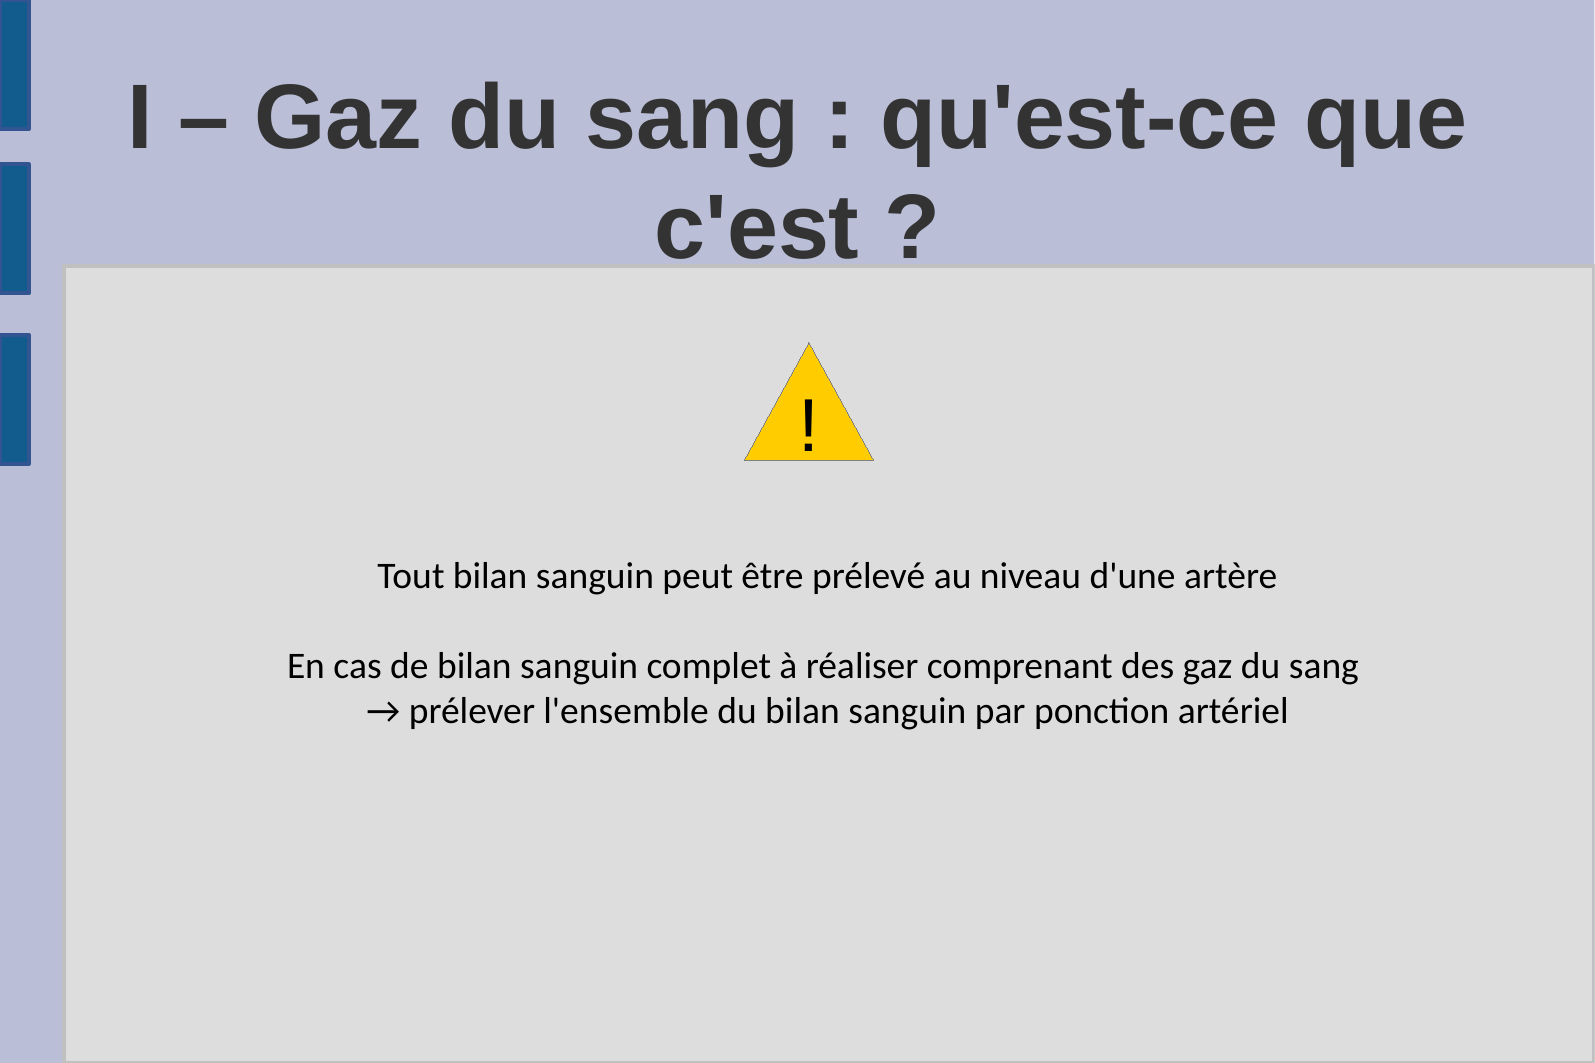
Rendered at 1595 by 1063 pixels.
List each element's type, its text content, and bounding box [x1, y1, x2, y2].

text_box ! [744, 342, 874, 461]
text_box Tout bilan sanguin peut être prélevé au niveau d'une artère En cas de bilan sanguin complet à réaliser comprenant des gaz du sang → prélever l'ensemble du bilan sanguin par ponction artériel [272, 543, 1384, 738]
title I – Gaz du sang : qu'est-ce que c'est ? [117, 64, 1479, 270]
list [117, 295, 1479, 966]
